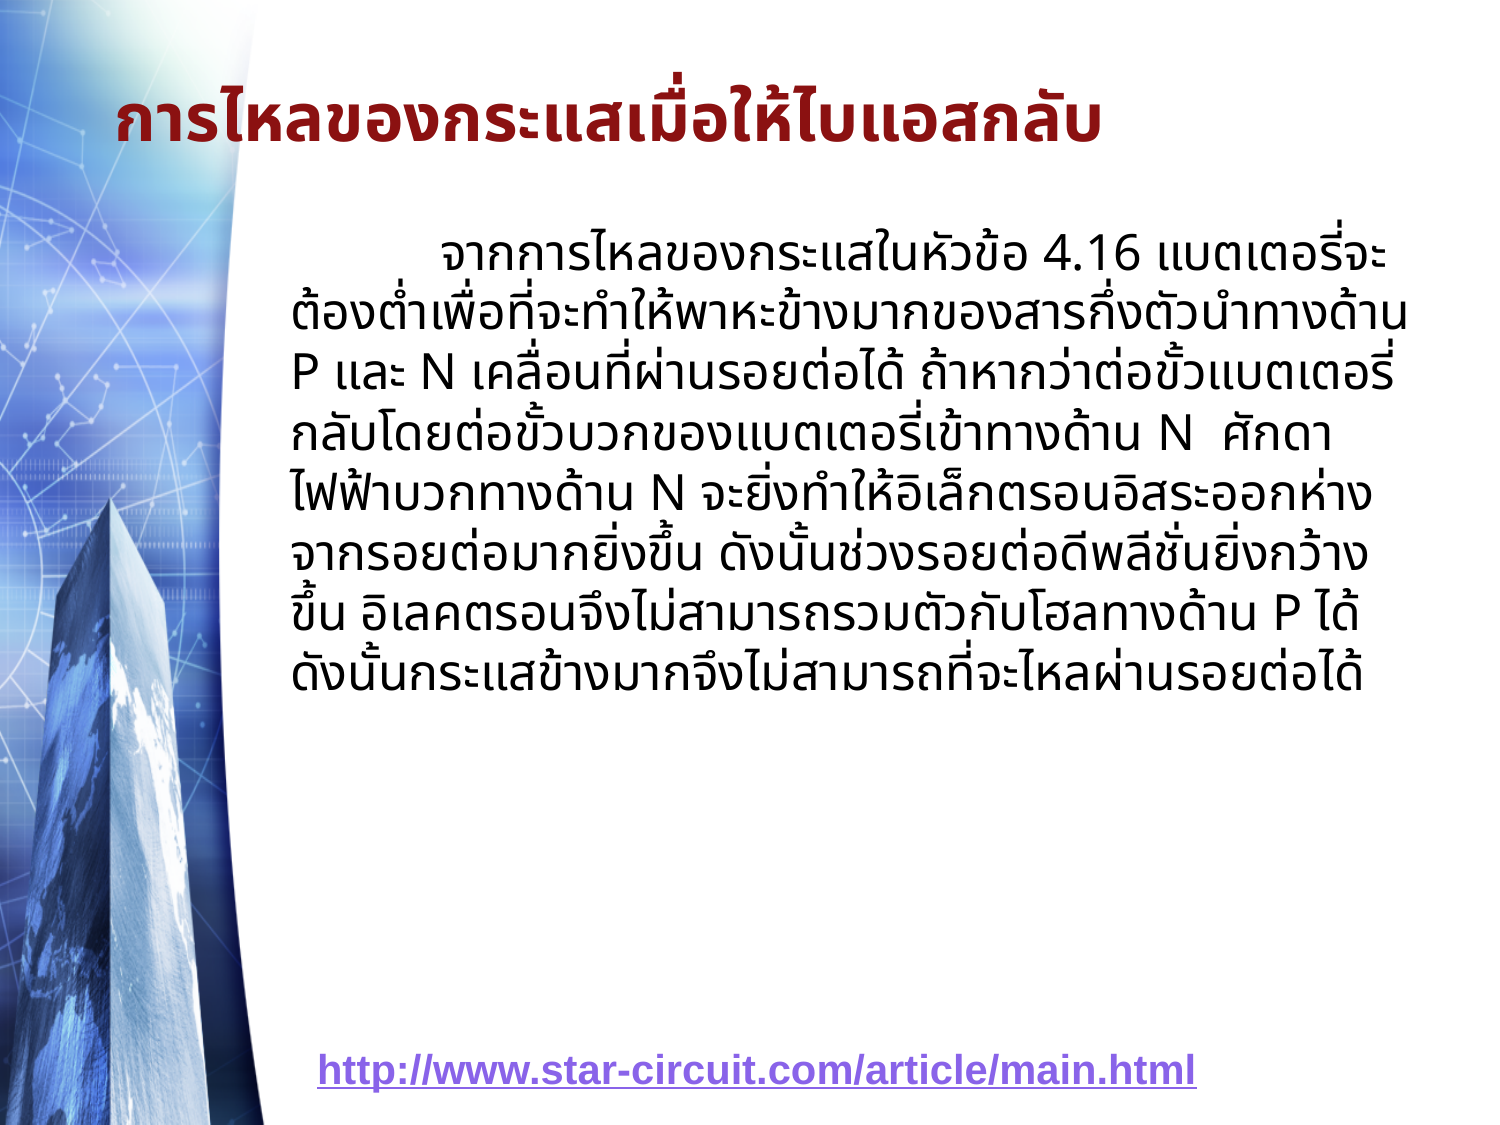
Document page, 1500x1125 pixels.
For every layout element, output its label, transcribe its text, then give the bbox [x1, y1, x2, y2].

picture [0, 0, 300, 1125]
title การไหลของกระแสเมื่อให้ไบแอสกลับ [99, 75, 1263, 155]
list จากการไหลของกระแสในหัวข้อ 4.16 แบตเตอรี่จะต้องต่ำเพื่อที่จะทำให้พาหะข้างมากของสารกึ่งตัวนำทางด้าน P และ N เคลื่อนที่ผ่านรอยต่อได้ ถ้าหากว่าต่อขั้วแบตเตอรี่กลับโดยต่อขั้วบวกของแบตเตอรี่เข้าทางด้าน N ศักดาไฟฟ้าบวกทางด้าน N จะยิ่งทำให้อิเล็กตรอนอิสระออกห่างจากรอยต่อมากยิ่งขึ้น ดังนั้นช่วงรอยต่อดีพลีชั่นยิ่งกว้างขึ้น อิเลคตรอนจึงไม่สามารถรวมตัวกับโฮลทางด้าน P ได้ ดังนั้นกระแสข้างมากจึงไม่สามารถที่จะไหลผ่านรอยต่อได้ [275, 212, 1432, 1038]
text_box http://www.star-circuit.com/article/main.html [302, 1035, 1212, 1100]
